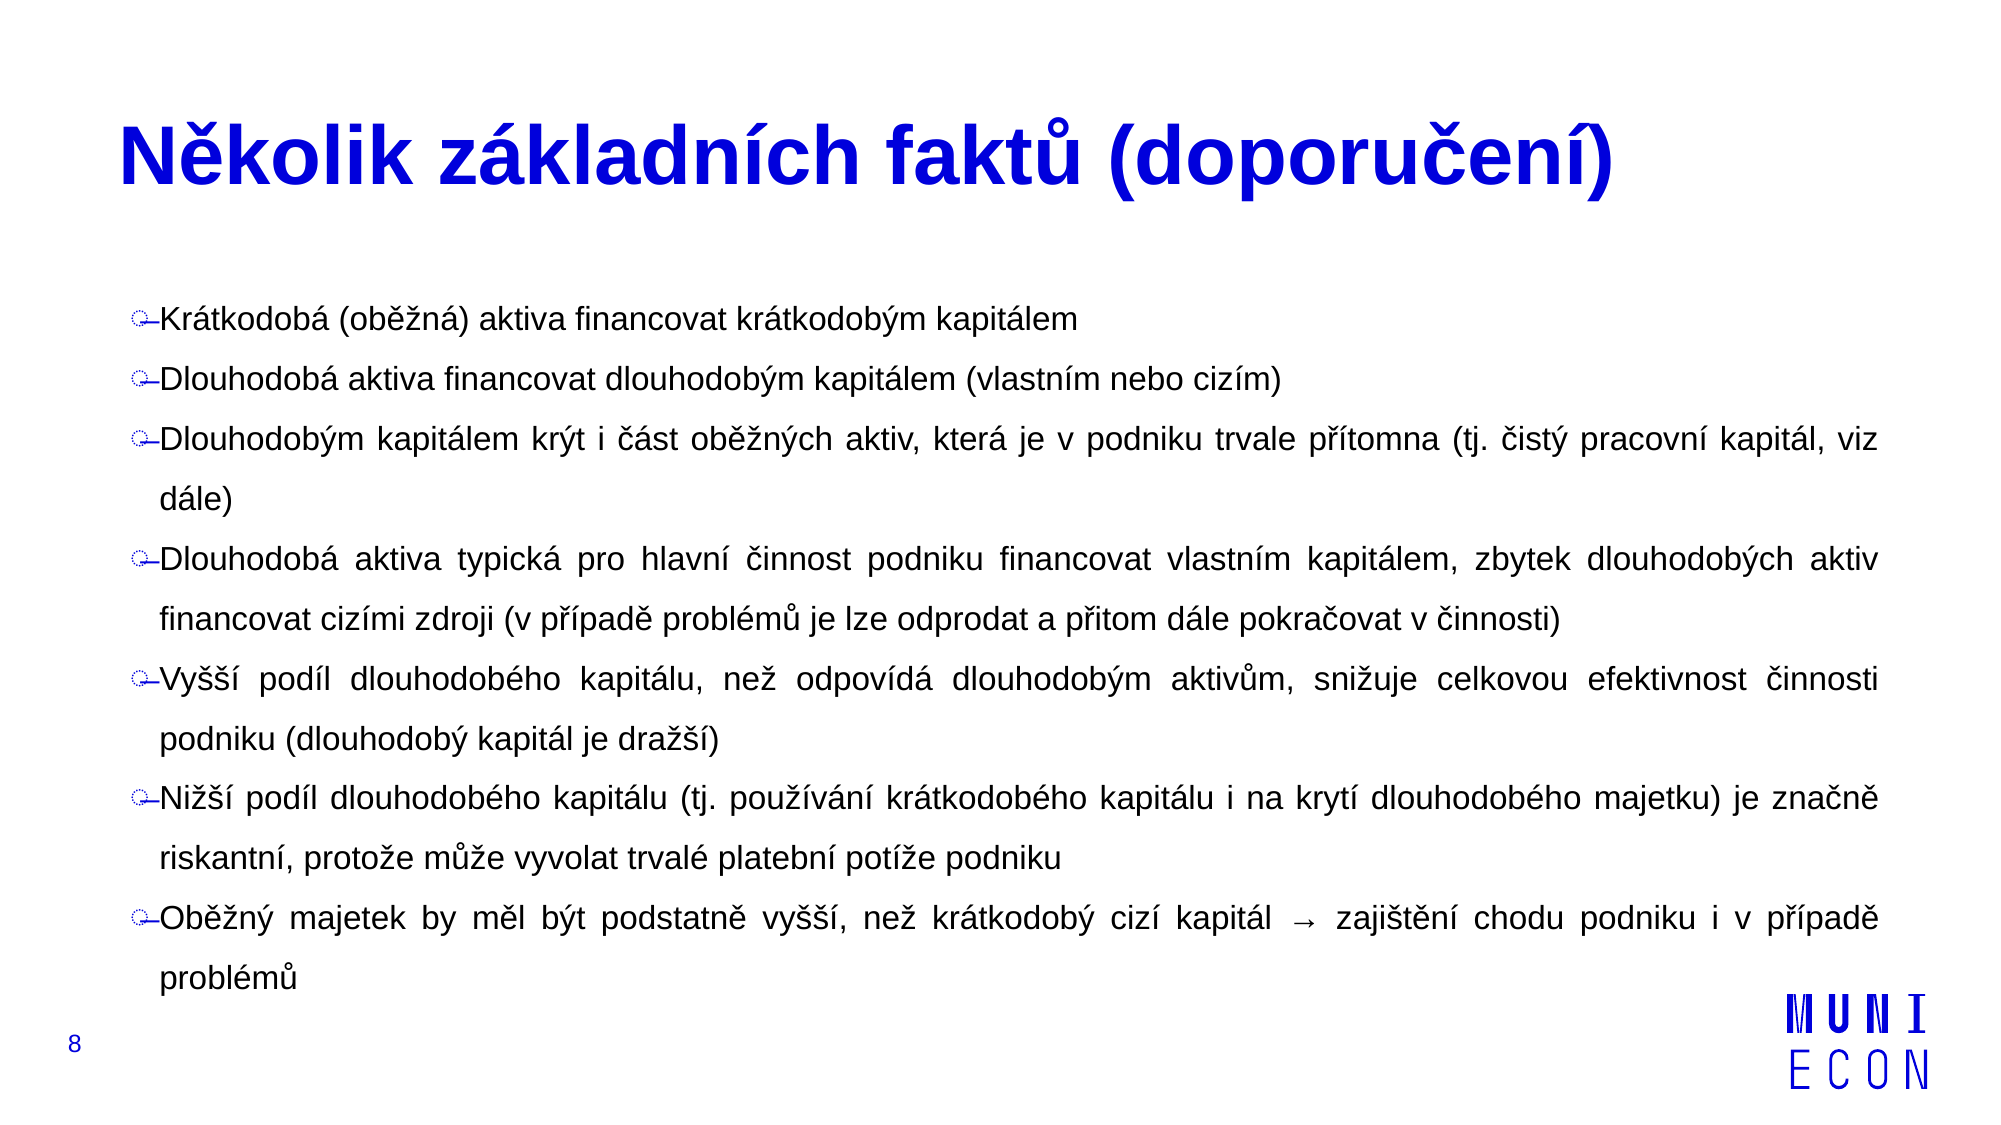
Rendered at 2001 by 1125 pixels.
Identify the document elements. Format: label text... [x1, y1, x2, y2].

list Krátkodobá (oběžná) aktiva financovat krátkodobým kapitálem Dlouhodobá aktiva financovat dlouhodobým kapitálem (vlastním nebo cizím) Dlouhodobým kapitálem krýt i část oběžných aktiv, která je v podniku trvale přítomna (tj. čistý pracovní kapitál, viz dále) Dlouhodobá aktiva typická pro hlavní činnost podniku financovat vlastním kapitálem, zbytek dlouhodobých aktiv financovat cizími zdroji (v případě problémů je lze odprodat a přitom dále pokračovat v činnosti) Vyšší podíl dlouhodobého kapitálu, než odpovídá dlouhodobým aktivům, snižuje celkovou efektivnost činnosti podniku (dlouhodobý kapitál je dražší) Nižší podíl dlouhodobého kapitálu (tj. používání krátkodobého kapitálu i na krytí dlouhodobého majetku) je značně riskantní, protože může vyvolat trvalé platební potíže podniku Oběžný majetek by měl být podstatně vyšší, než krátkodobý cizí kapitál → zajištění chodu podniku i v případě problémů [118, 277, 1883, 957]
slide_number 8 [67, 1021, 110, 1063]
title Několik základních faktů (doporučení) [118, 118, 1883, 193]
